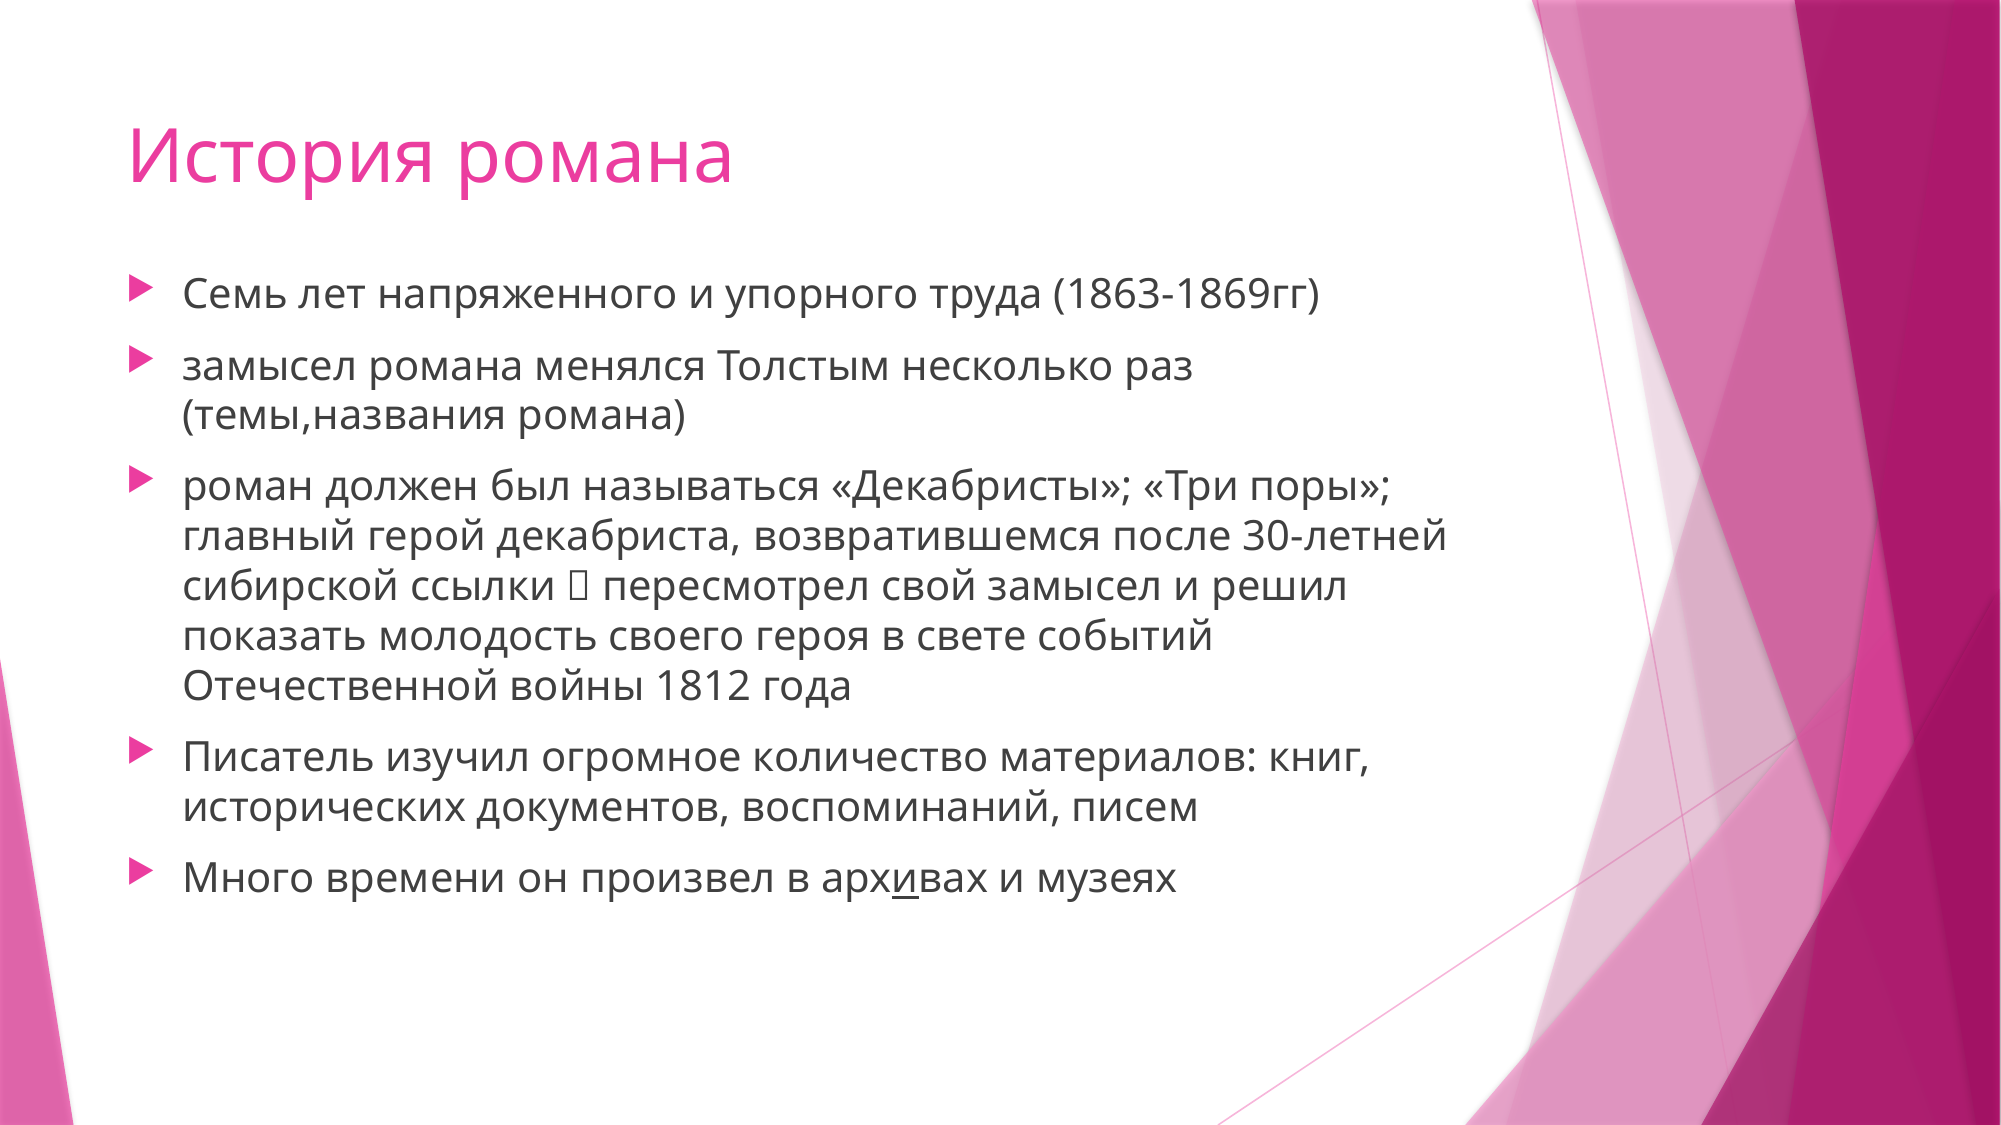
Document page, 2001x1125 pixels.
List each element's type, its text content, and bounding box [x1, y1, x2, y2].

list Семь лет напряженного и упорного труда (1863-1869гг) замысел романа менялся Толстым несколько раз (темы,названия романа) роман должен был называться «Декабристы»; «Три поры»; главный герой декабриста, возвратившемся после 30-летней сибирской ссылки  пересмотрел свой замысел и решил показать молодость своего героя в свете событий Отечественной войны 1812 года Писатель изучил огромное количество материалов: книг, исторических документов, воспоминаний, писем Много времени он произвел в архиваx и музеях [111, 259, 1522, 991]
title История романа [111, 99, 1522, 259]
